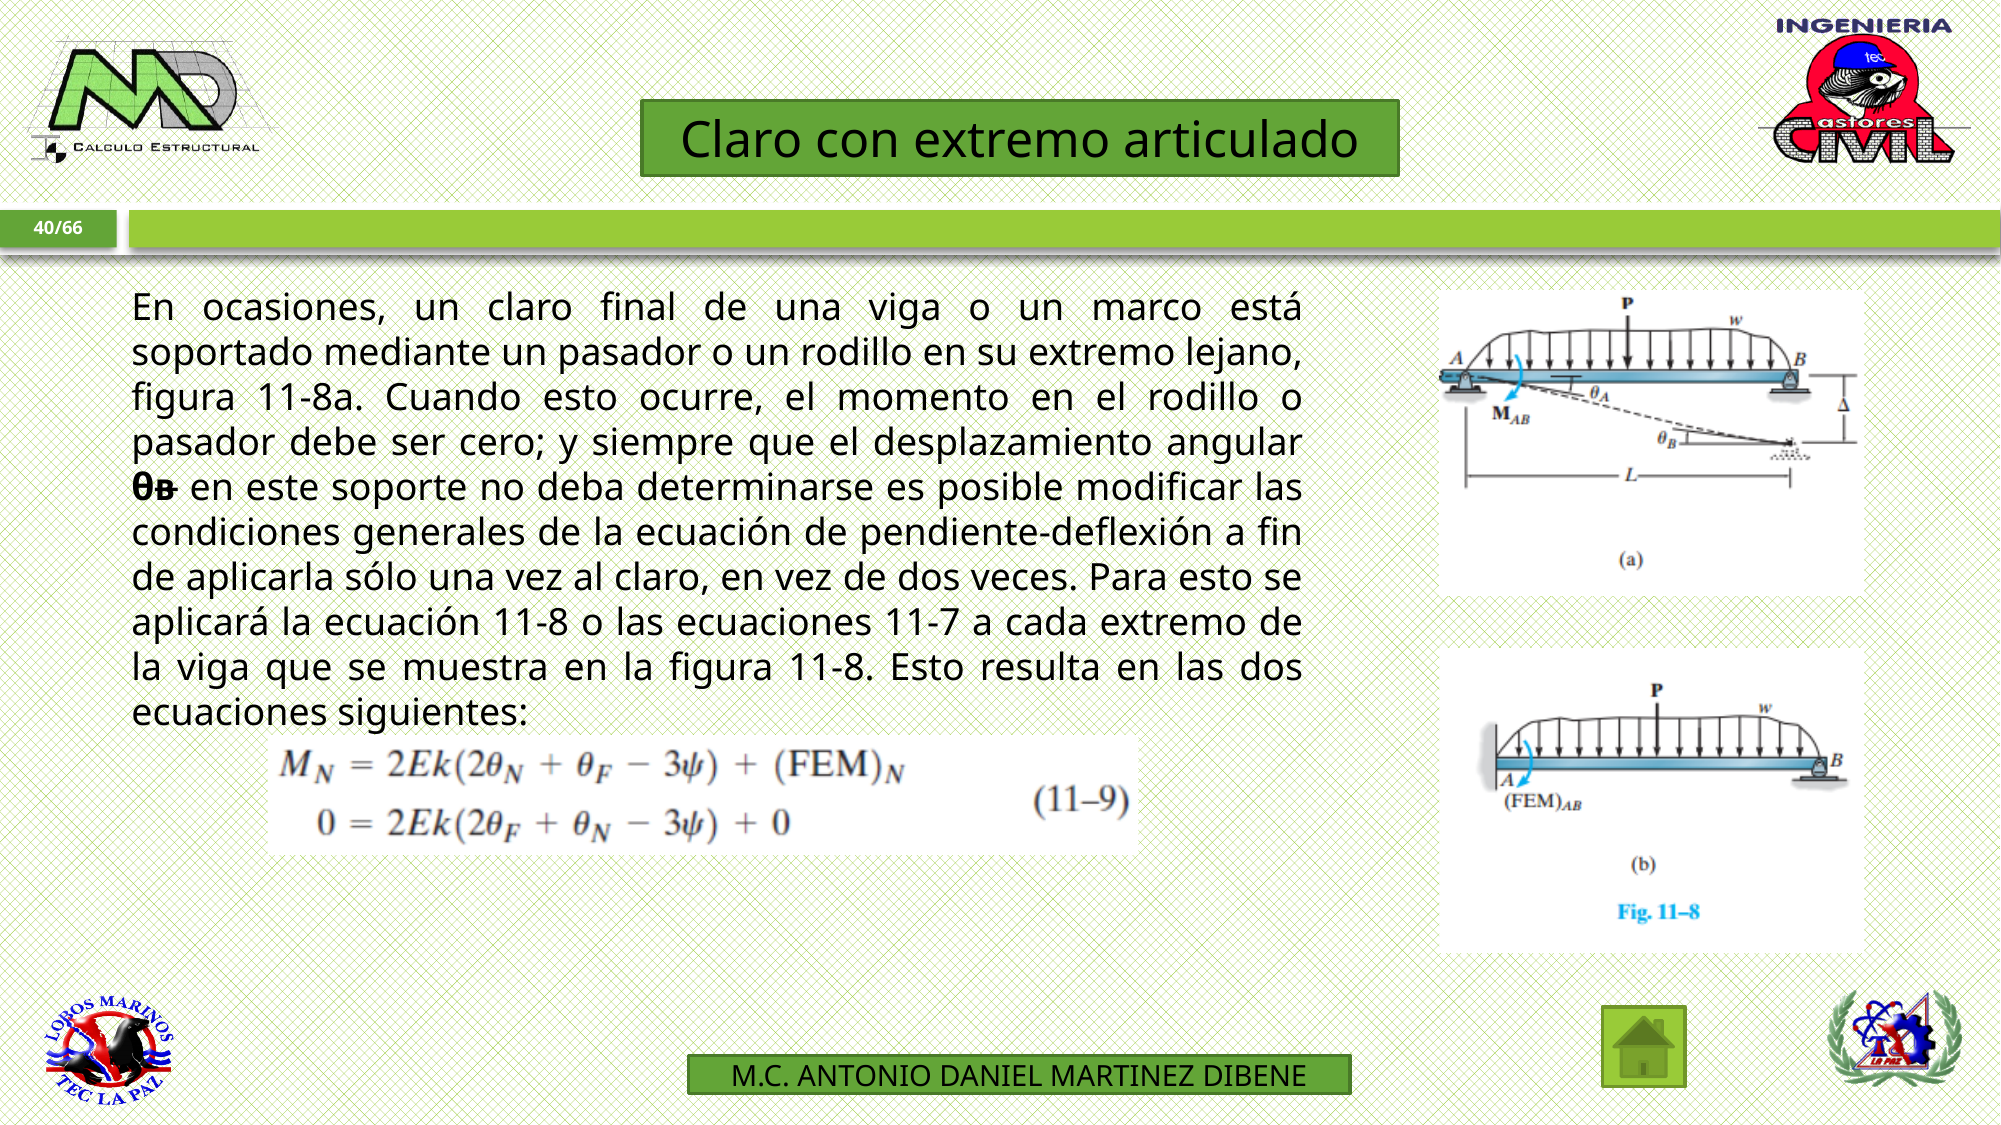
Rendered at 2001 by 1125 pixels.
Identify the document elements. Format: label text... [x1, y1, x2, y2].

picture [267, 735, 1139, 856]
picture [1827, 989, 1962, 1087]
text_box Claro con extremo articulado [640, 99, 1400, 177]
picture [1438, 290, 1865, 596]
footer M.C. ANTONIO DANIEL MARTINEZ DIBENE [687, 1054, 1352, 1095]
slide_number 40/66 [0, 208, 117, 249]
picture [11, 29, 283, 172]
picture [1438, 648, 1865, 954]
text_box En ocasiones, un claro final de una viga o un marco está soportado mediante un pasador o un rodillo en su extremo lejano, figura 11-8a. Cuando esto ocurre, el momento en el rodillo o pasador debe ser cero; y siempre que el desplazamiento angular θᴃ en este soporte no deba determinarse es posible modificar las condiciones generales de la ecuación de pendiente-deflexión a fin de aplicarla sólo una vez al claro, en vez de dos veces. Para esto se aplicará la ecuación 11-8 o las ecuaciones 11-7 a cada extremo de la viga que se muestra en la figura 11-8. Esto resulta en las dos ecuaciones siguientes: [116, 275, 1319, 741]
text_box [1601, 1005, 1687, 1088]
picture [1757, 9, 1971, 172]
picture [44, 996, 174, 1106]
